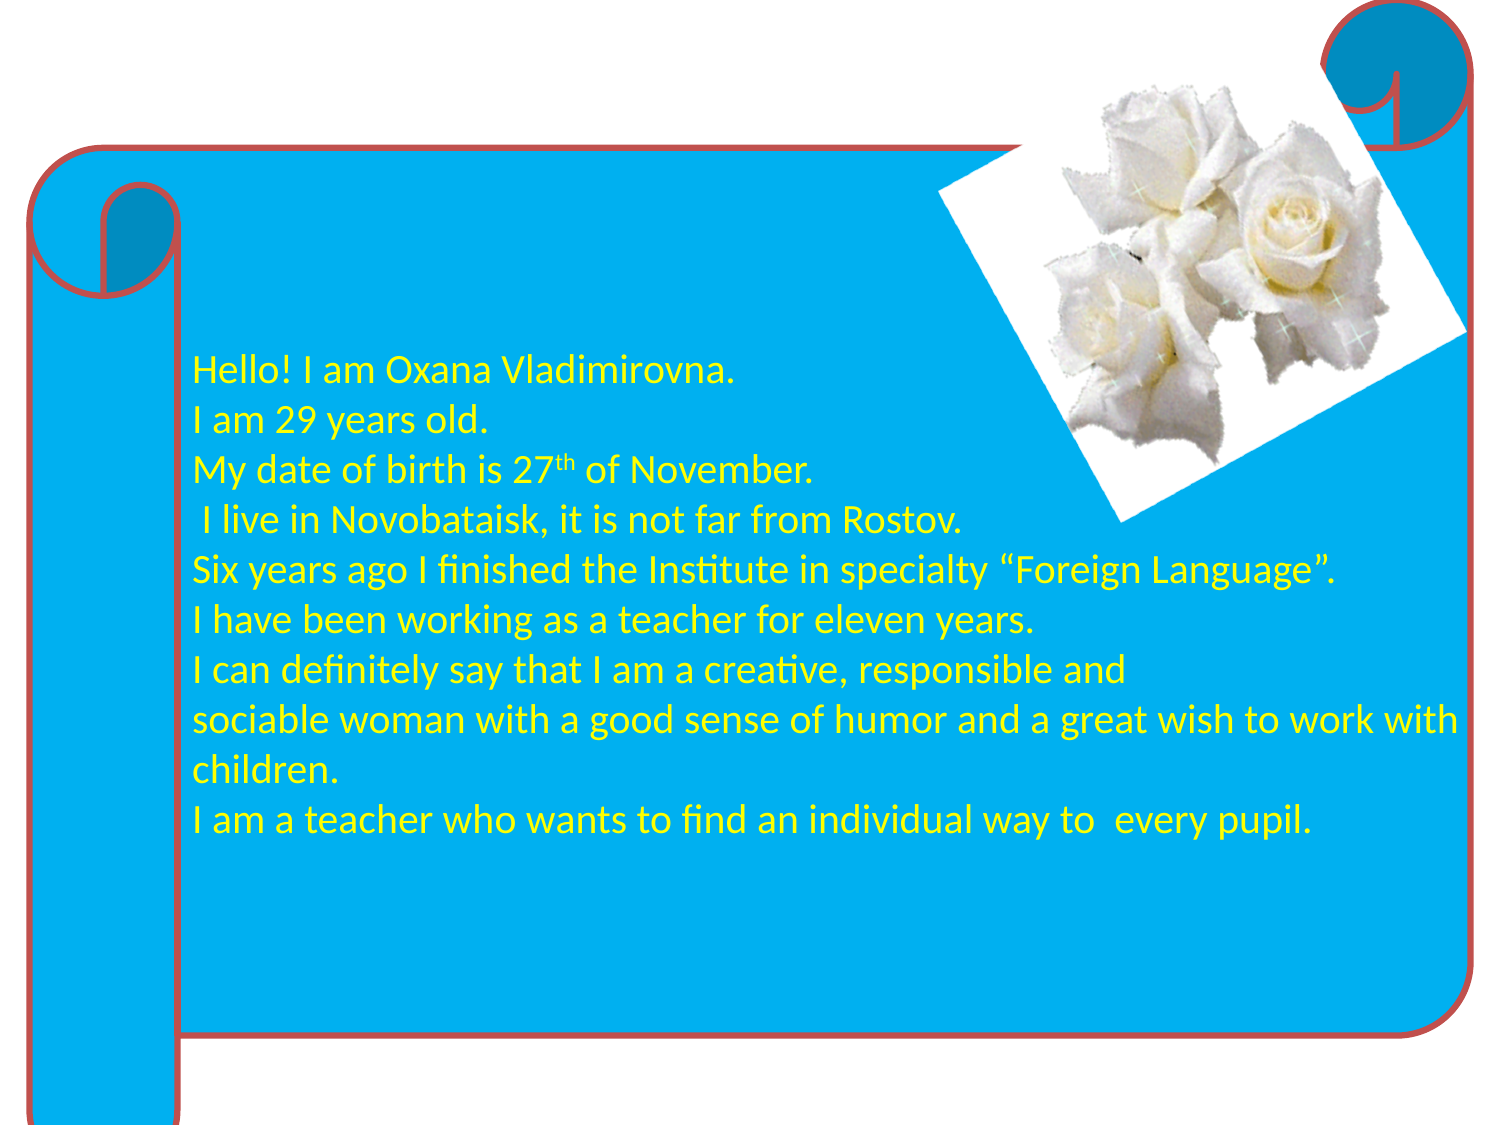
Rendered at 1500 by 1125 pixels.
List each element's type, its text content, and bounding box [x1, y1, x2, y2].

text_box Hello! I am Oxana Vladimirovna. I am 29 years old. My date of birth is 27th of November. I live in Novobataisk, it is not far from Rostov. Six years ago I finished the Institute in specialty “Foreign Language”. I have been working as a teacher for eleven years. I can definitely say that I am a creative, responsible and sociable woman with a good sense of humor and a great wish to work with children. I am a teacher who wants to find an individual way to every pupil. [27, 0, 1473, 1125]
picture [939, 1, 1466, 521]
